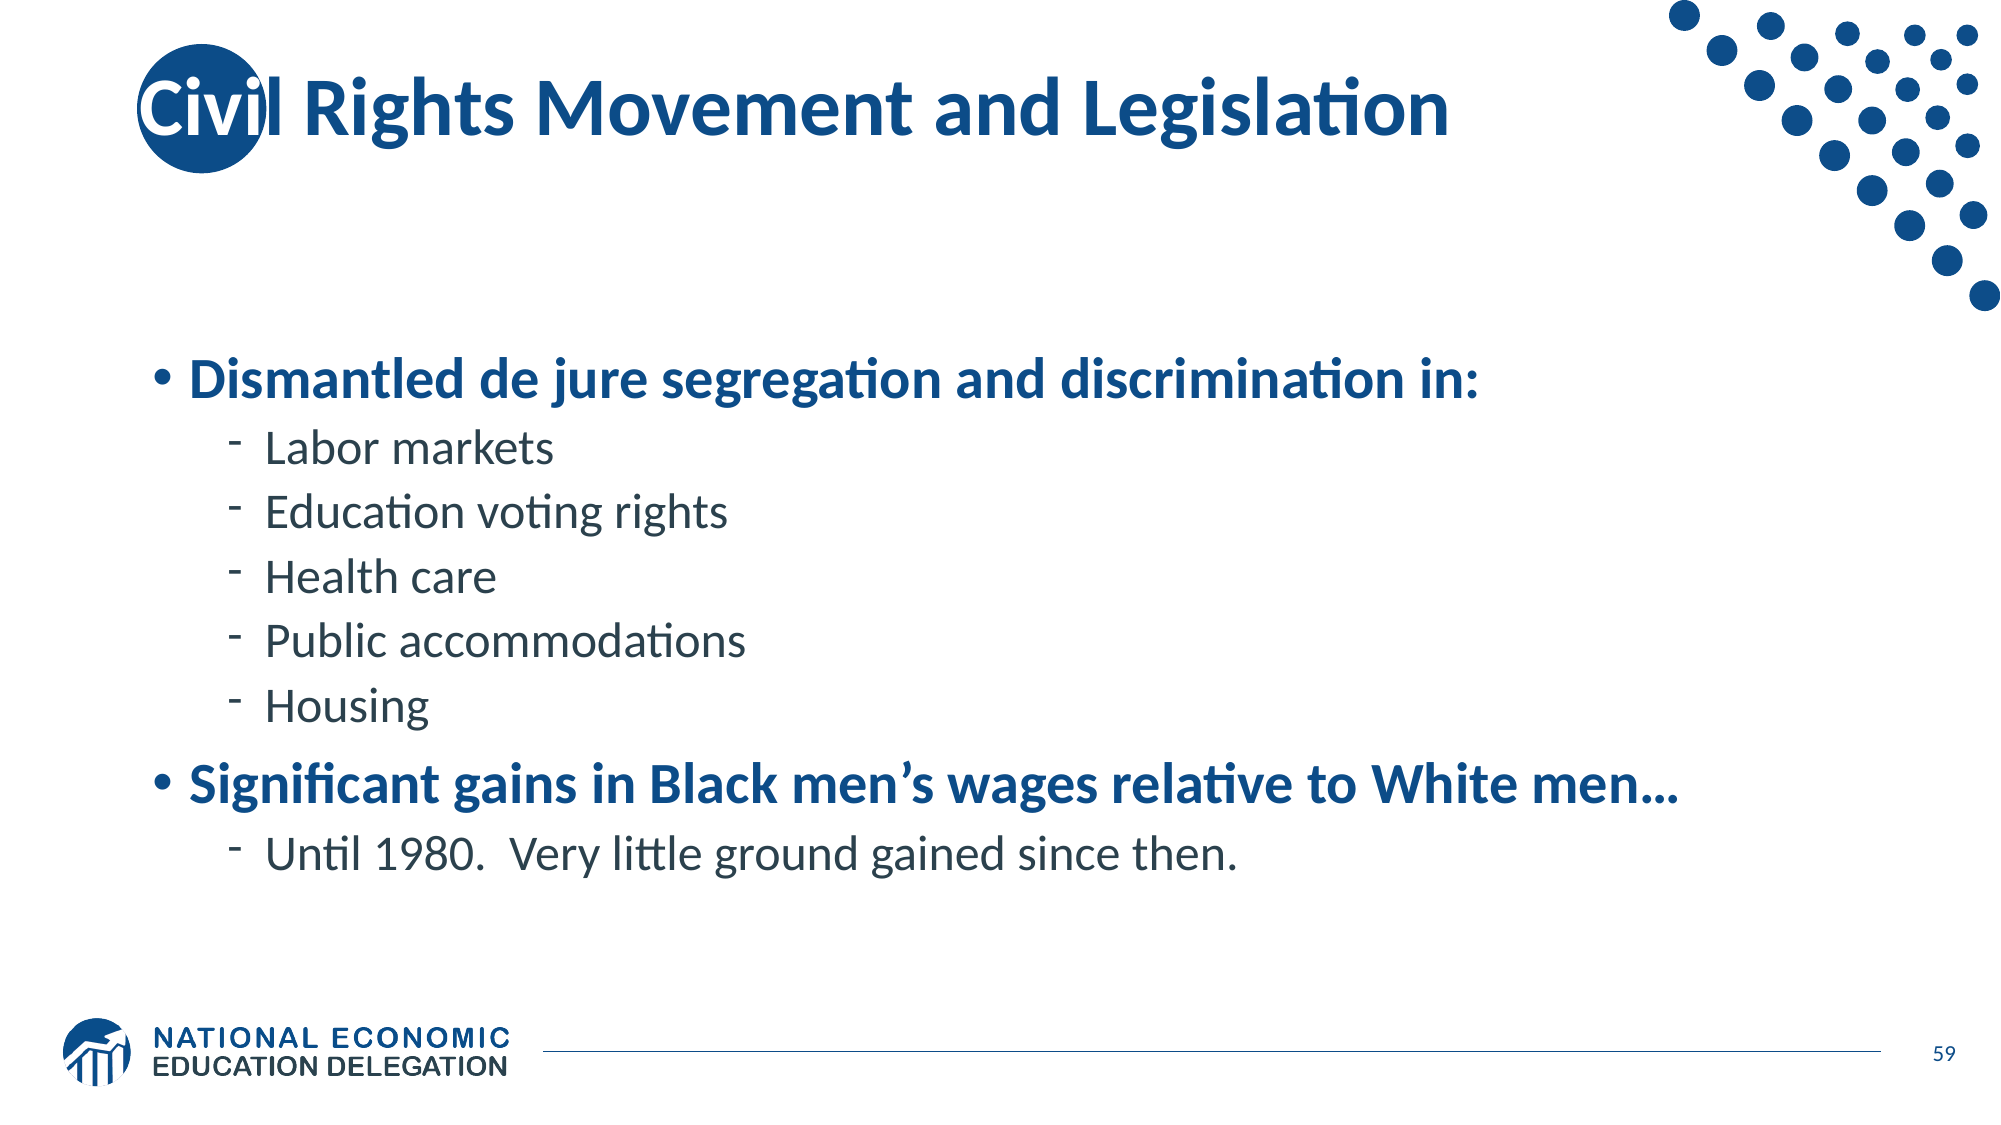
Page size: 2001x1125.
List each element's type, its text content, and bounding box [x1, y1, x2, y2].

list Dismantled de jure segregation and discrimination in: Labor markets Education voting rights Health care Public accommodations Housing Significant gains in Black men’s wages relative to White men… Until 1980. Very little ground gained since then. [137, 257, 1863, 972]
slide_number 59 [1521, 1022, 1972, 1082]
picture [55, 1013, 520, 1091]
title Civil Rights Movement and Legislation [124, 0, 1850, 218]
